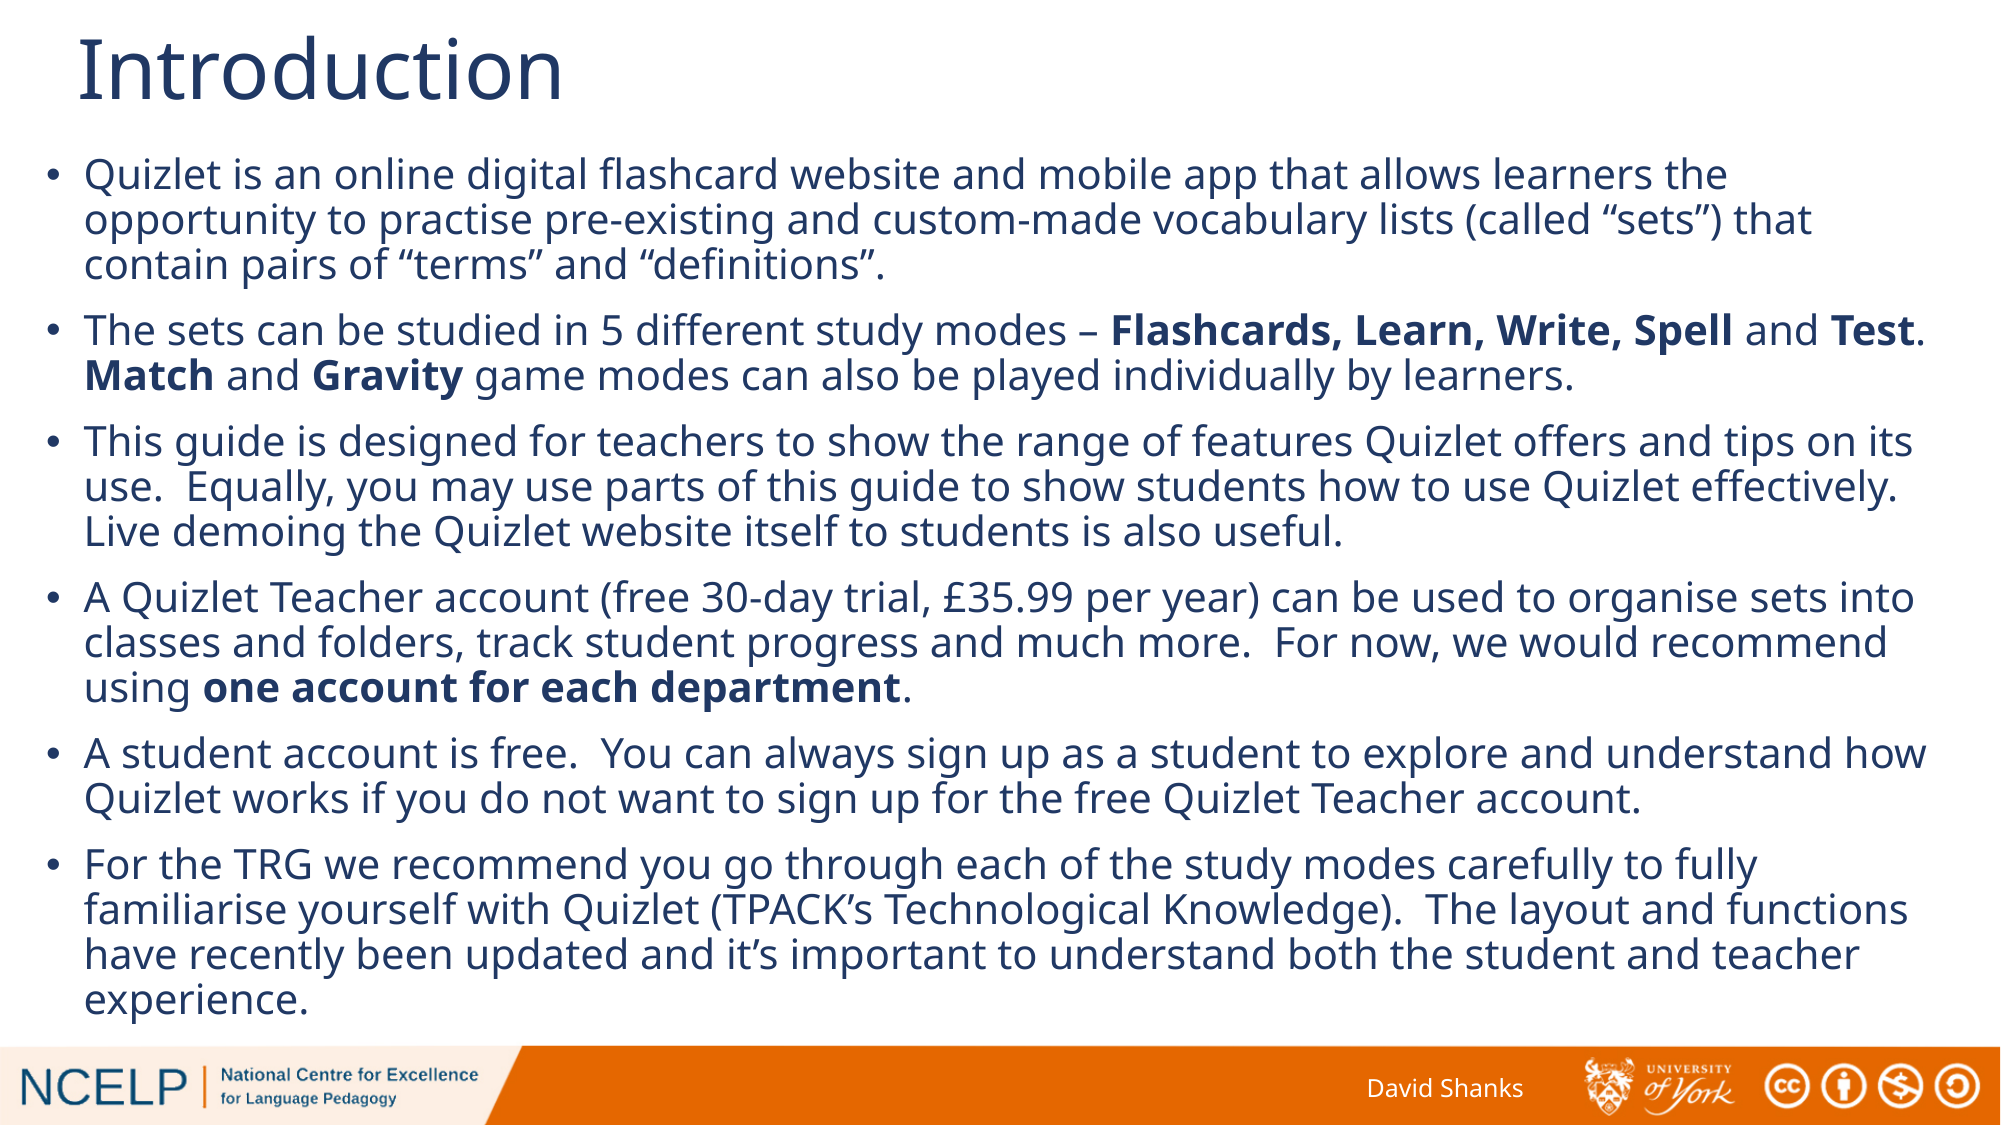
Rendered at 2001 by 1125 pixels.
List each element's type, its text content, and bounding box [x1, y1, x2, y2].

title Introduction [62, 0, 1788, 146]
text_box David Shanks [1351, 1065, 1678, 1110]
picture [0, 0, 2001, 1125]
list Quizlet is an online digital flashcard website and mobile app that allows learners the opportunity to practise pre-existing and custom-made vocabulary lists (called “sets”) that contain pairs of “terms” and “definitions”. The sets can be studied in 5 different study modes – Flashcards, Learn, Write, Spell and Test. Match and Gravity game modes can also be played individually by learners. This guide is designed for teachers to show the range of features Quizlet offers and tips on its use. Equally, you may use parts of this guide to show students how to use Quizlet effectively. Live demoing the Quizlet website itself to students is also useful. A Quizlet Teacher account (free 30-day trial, £35.99 per year) can be used to organise sets into classes and folders, track student progress and much more. For now, we would recommend using one account for each department. A student account is free. You can always sign up as a student to explore and understand how Quizlet works if you do not want to sign up for the free Quizlet Teacher account. For the TRG we recommend you go through each of the study modes carefully to fully familiarise yourself with Quizlet (TPACK’s Technological Knowledge). The layout and functions have recently been updated and it’s important to understand both the student and teacher experience. [31, 146, 1969, 1050]
